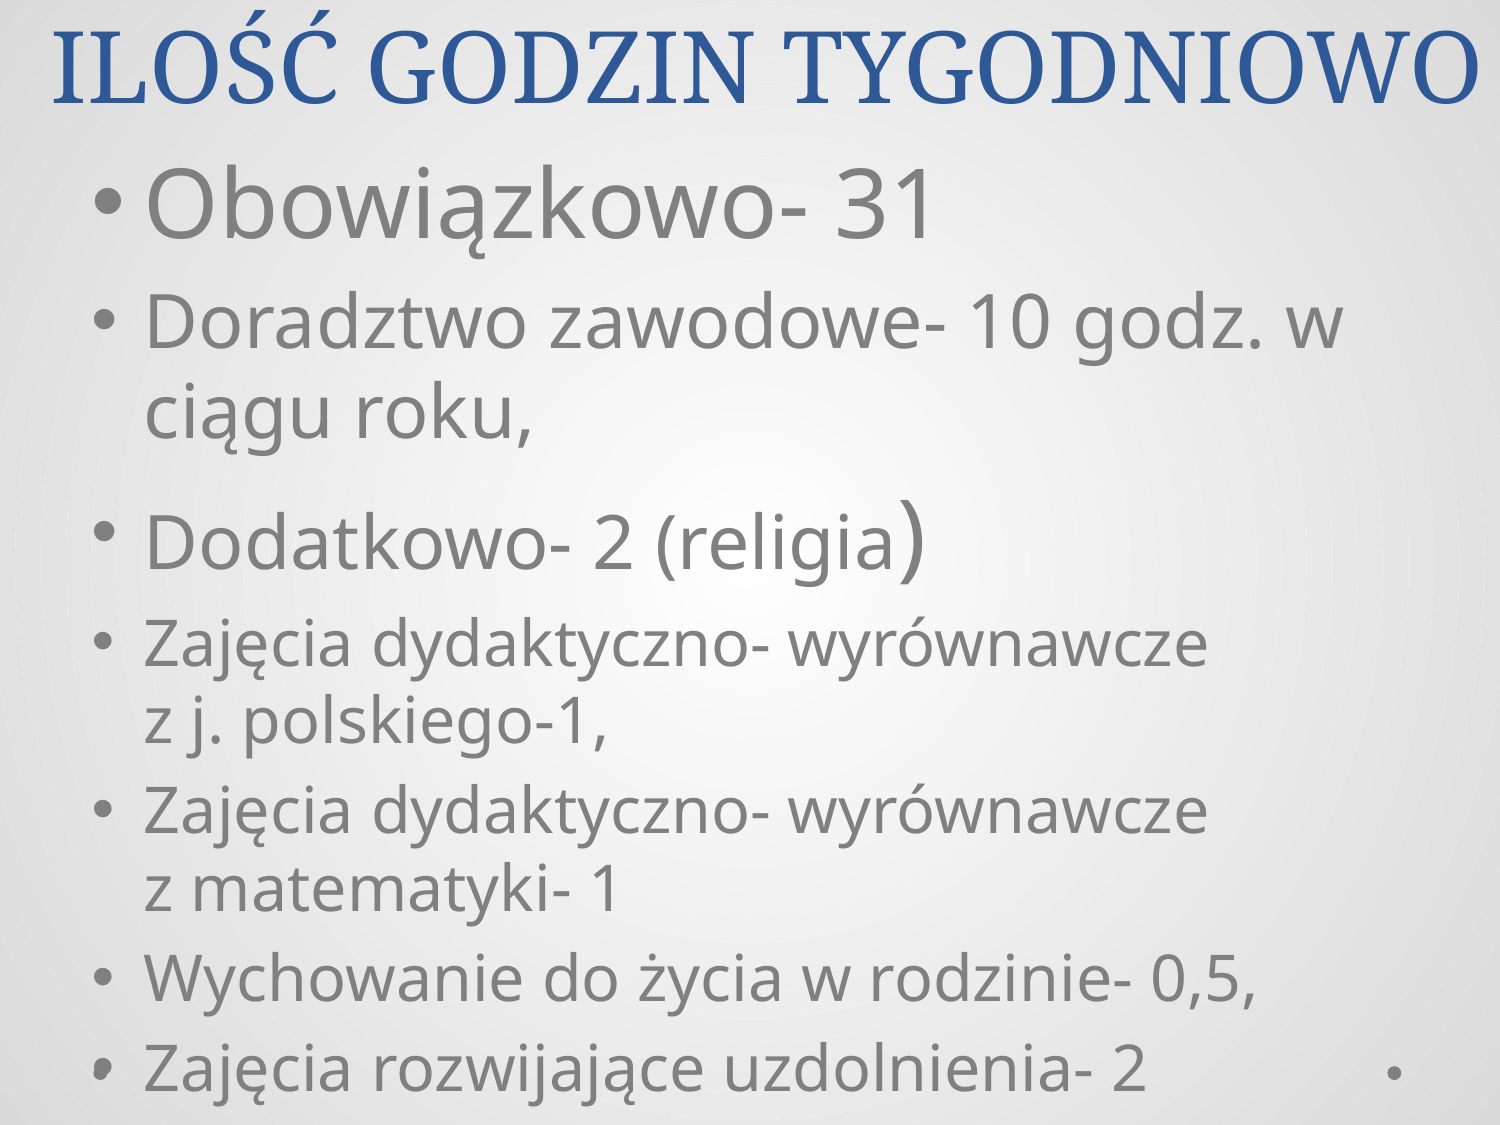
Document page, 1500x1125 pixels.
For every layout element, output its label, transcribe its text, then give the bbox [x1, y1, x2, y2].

title ILOŚĆ GODZIN TYGODNIOWO [0, 0, 1500, 132]
list Obowiązkowo- 31 Doradztwo zawodowe- 10 godz. w ciągu roku, Dodatkowo- 2 (religia) Zajęcia dydaktyczno- wyrównawcze z j. polskiego-1, Zajęcia dydaktyczno- wyrównawcze z matematyki- 1 Wychowanie do życia w rodzinie- 0,5, Zajęcia rozwijające uzdolnienia- 2 [76, 134, 1427, 1123]
